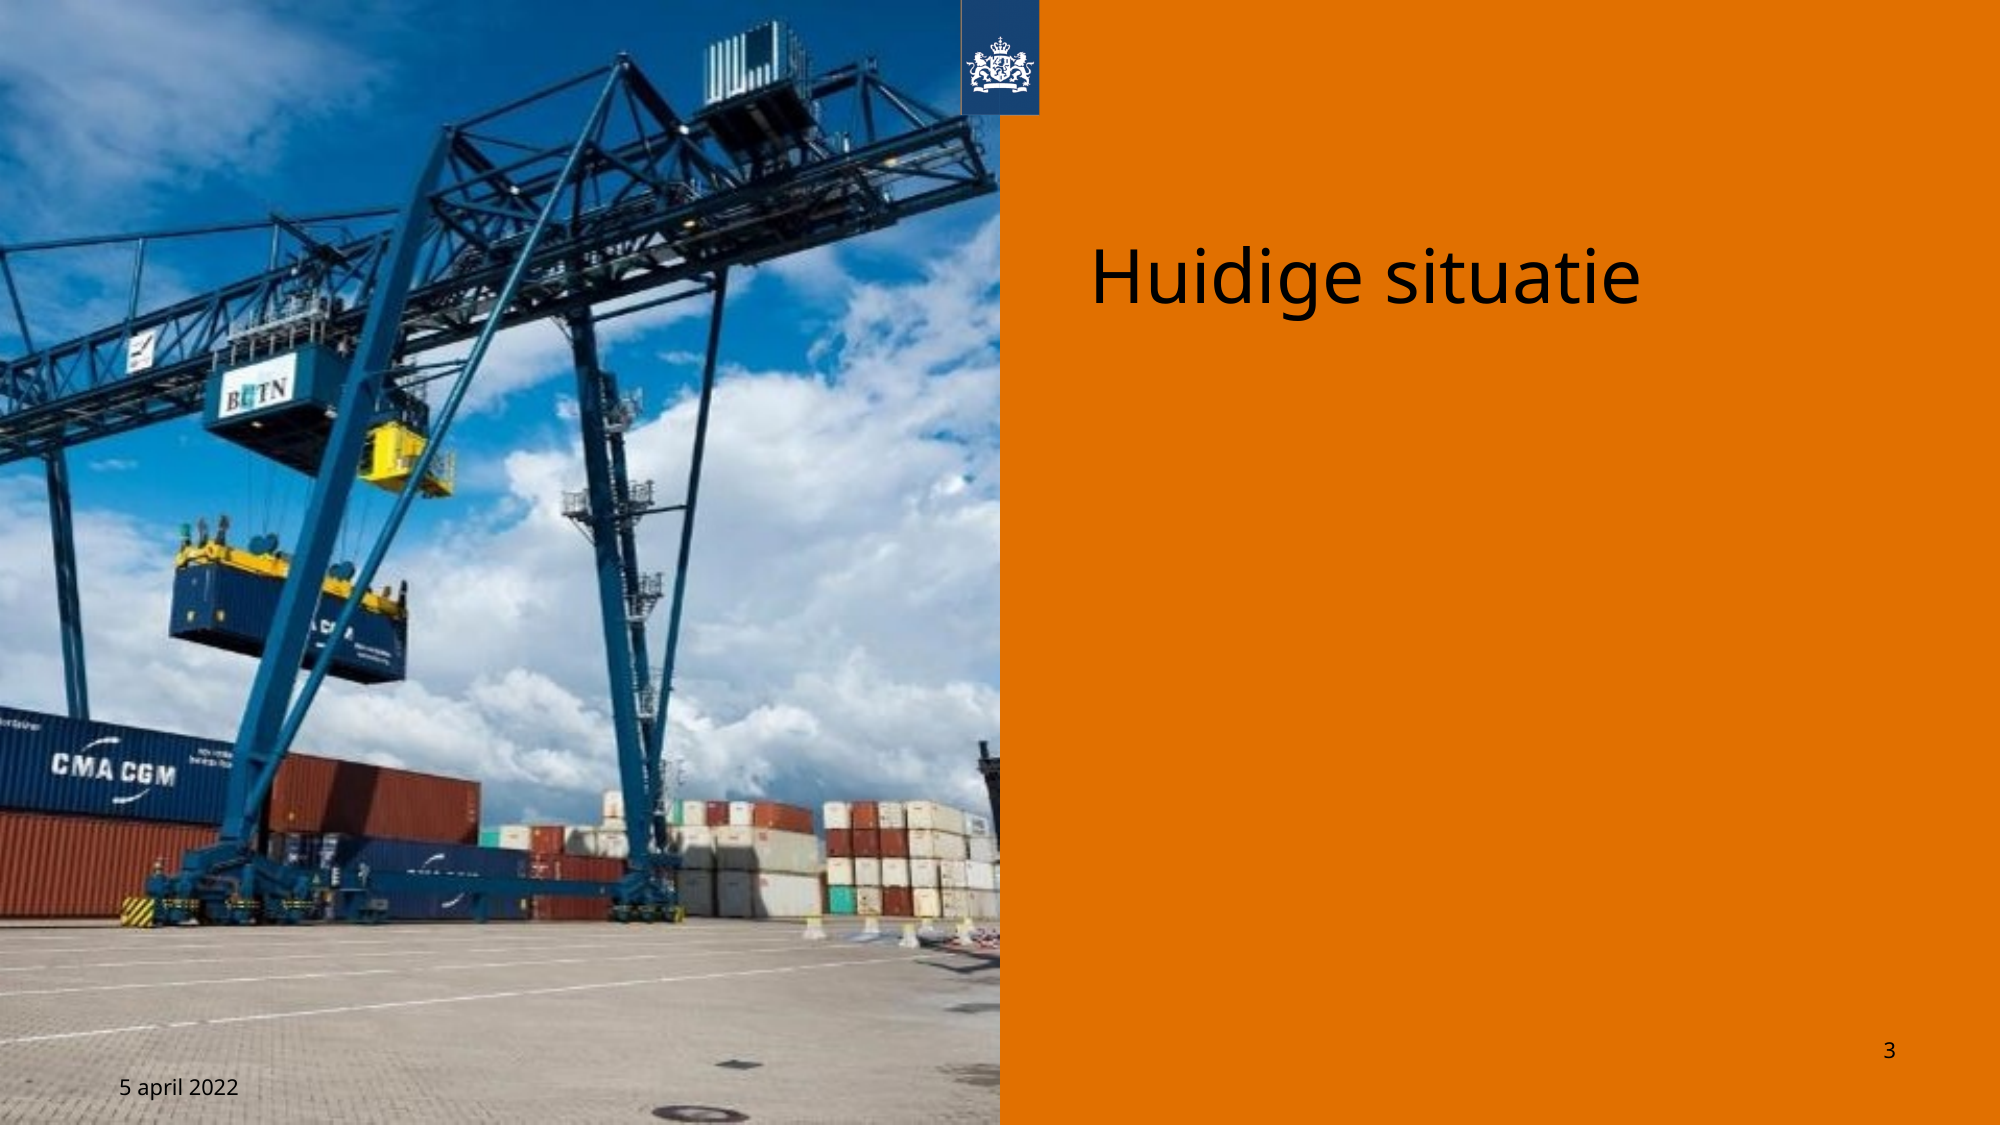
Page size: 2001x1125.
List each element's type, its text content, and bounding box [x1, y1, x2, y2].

picture [0, 0, 2000, 1125]
slide_number 3 [1074, 1020, 1897, 1074]
title Huidige situatie [1074, 172, 1896, 328]
